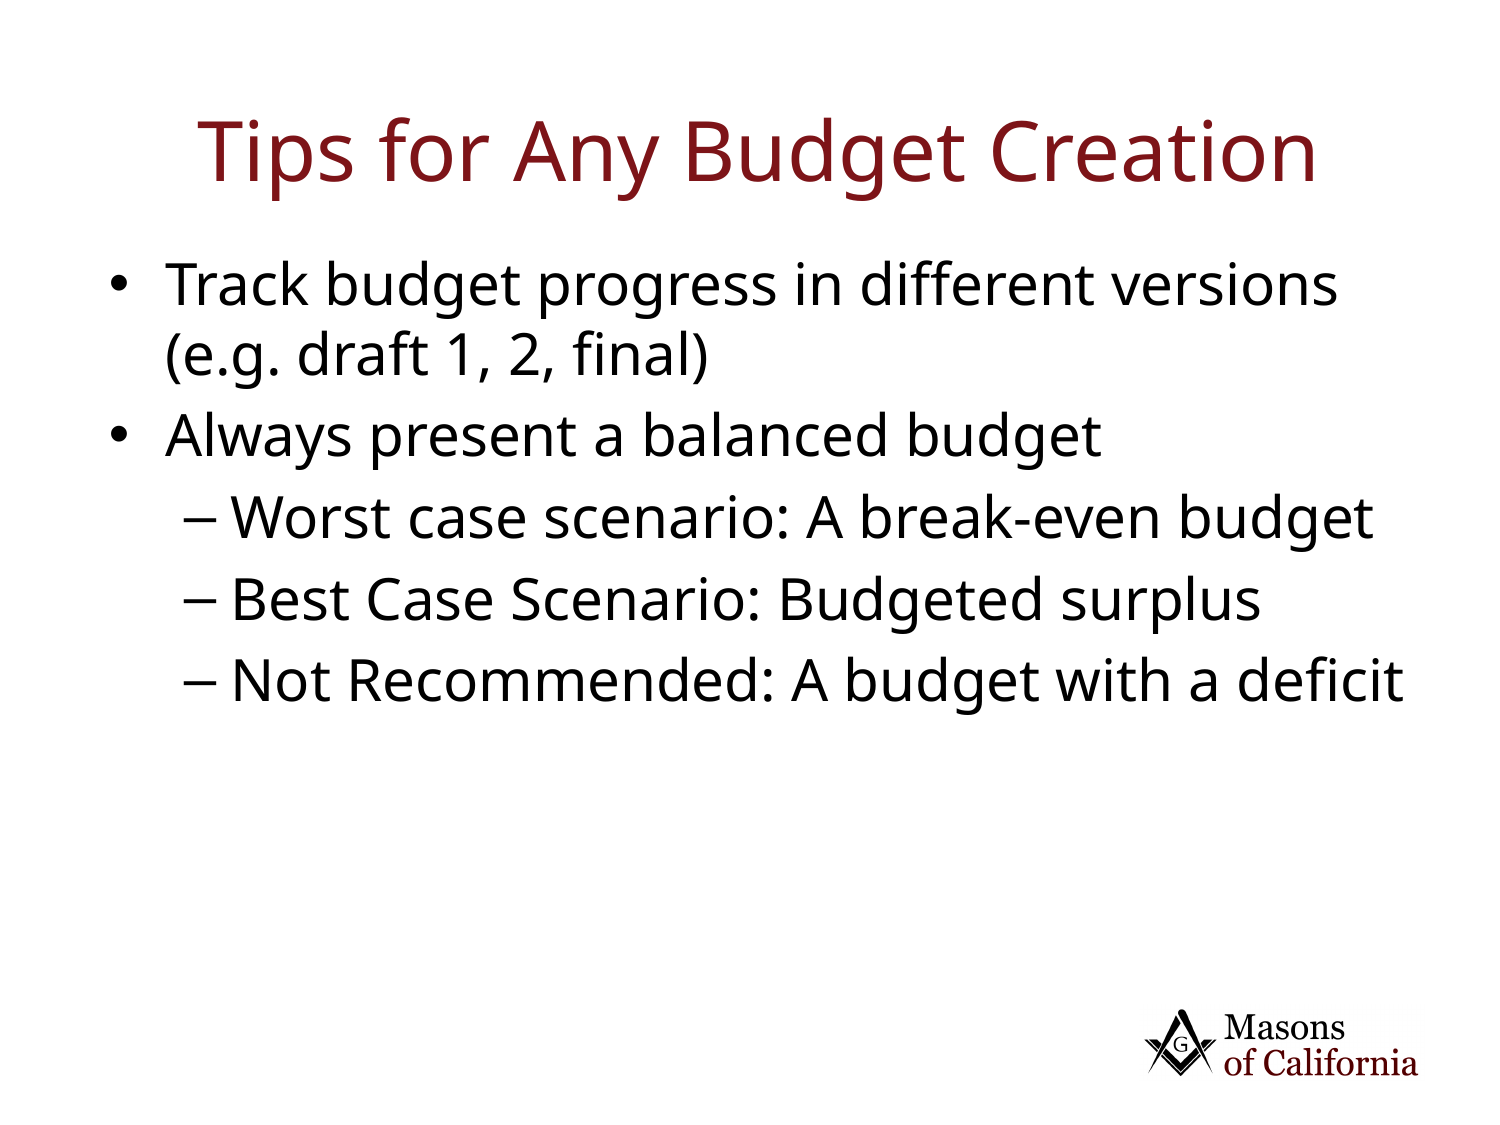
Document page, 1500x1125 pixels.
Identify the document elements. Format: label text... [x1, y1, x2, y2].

title Tips for Any Budget Creation [93, 56, 1426, 239]
list Track budget progress in different versions (e.g. draft 1, 2, final) Always present a balanced budget Worst case scenario: A break-even budget Best Case Scenario: Budgeted surplus Not Recommended: A budget with a deficit [93, 239, 1426, 1000]
picture [1338, 1004, 1425, 1081]
text_box [375, 999, 1338, 1085]
